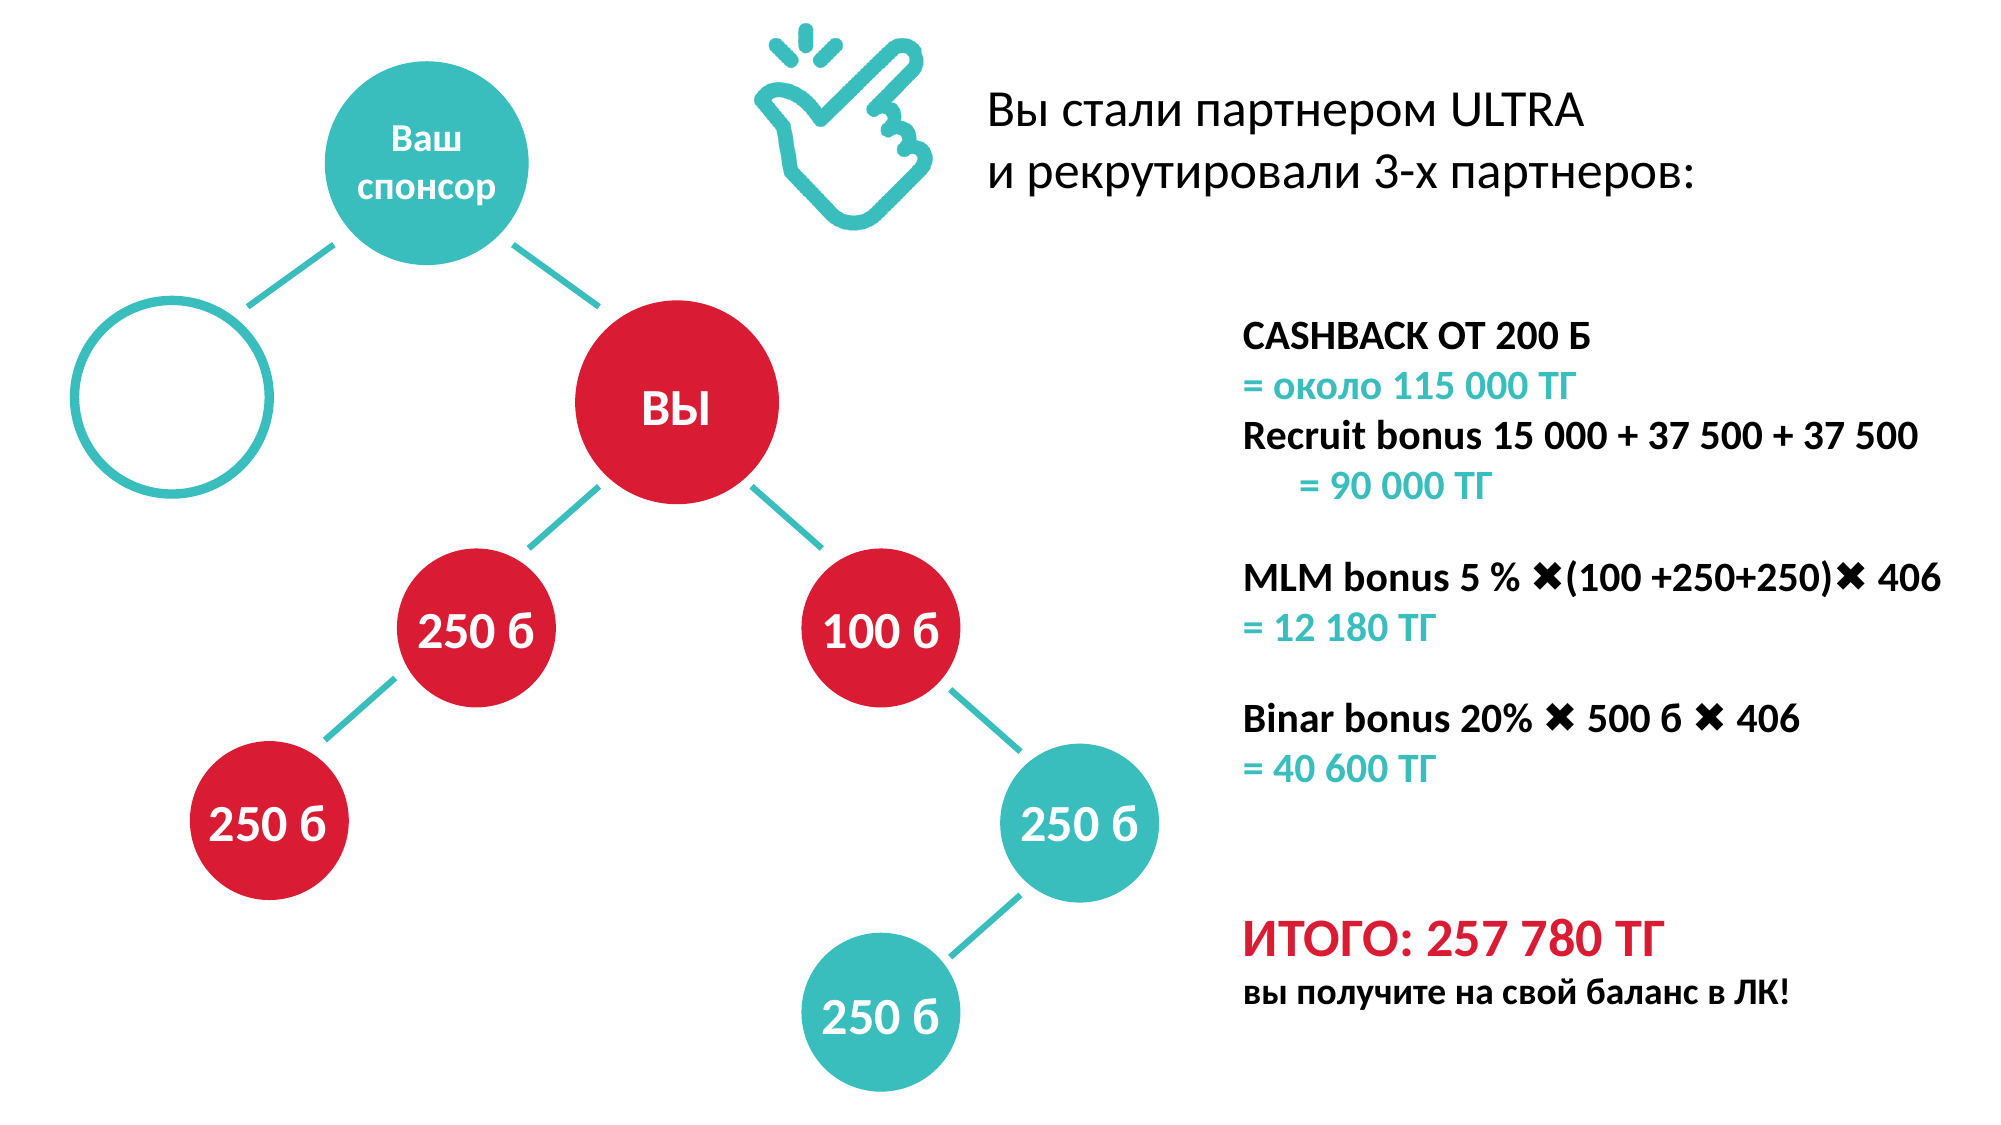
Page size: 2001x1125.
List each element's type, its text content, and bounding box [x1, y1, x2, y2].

text_box 250 б [1000, 781, 1160, 859]
text_box ВЫ [575, 365, 779, 443]
text_box [198, 859, 341, 902]
text_box [581, 299, 774, 365]
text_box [528, 486, 600, 549]
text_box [950, 894, 1021, 958]
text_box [512, 244, 599, 307]
text_box [1011, 742, 1149, 781]
text_box 250 б [188, 781, 348, 859]
text_box [342, 60, 511, 104]
text_box Ваш спонсор [324, 104, 529, 215]
text_box [337, 215, 516, 267]
text_box [1007, 859, 1152, 904]
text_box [396, 548, 961, 708]
text_box Вы стали партнером ULTRA и рекрутировали 3-х партнеров: [972, 66, 1786, 207]
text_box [950, 689, 1021, 752]
text_box [73, 299, 271, 496]
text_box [751, 486, 822, 549]
picture [724, 8, 961, 245]
text_box [809, 931, 953, 975]
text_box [324, 677, 396, 741]
text_box ИТОГО: 257 780 ТГ вы получите на свой баланс в ЛК! [1228, 894, 1880, 1020]
text_box [582, 443, 772, 506]
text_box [247, 244, 334, 307]
text_box [199, 740, 340, 781]
text_box CASHBACK ОТ 200 Б = около 115 000 ТГ Recruit bonus 15 000 + 37 500 + 37 500 = 90 000 ТГ MLM bonus 5 % ✖(100 +250+250)✖ 406 = 12 180 ТГ Binar bonus 20% ✖ 500 б ✖ 406 = 40 600 ТГ [1228, 300, 1976, 799]
text_box [811, 1053, 951, 1093]
text_box 250 б [801, 975, 961, 1053]
